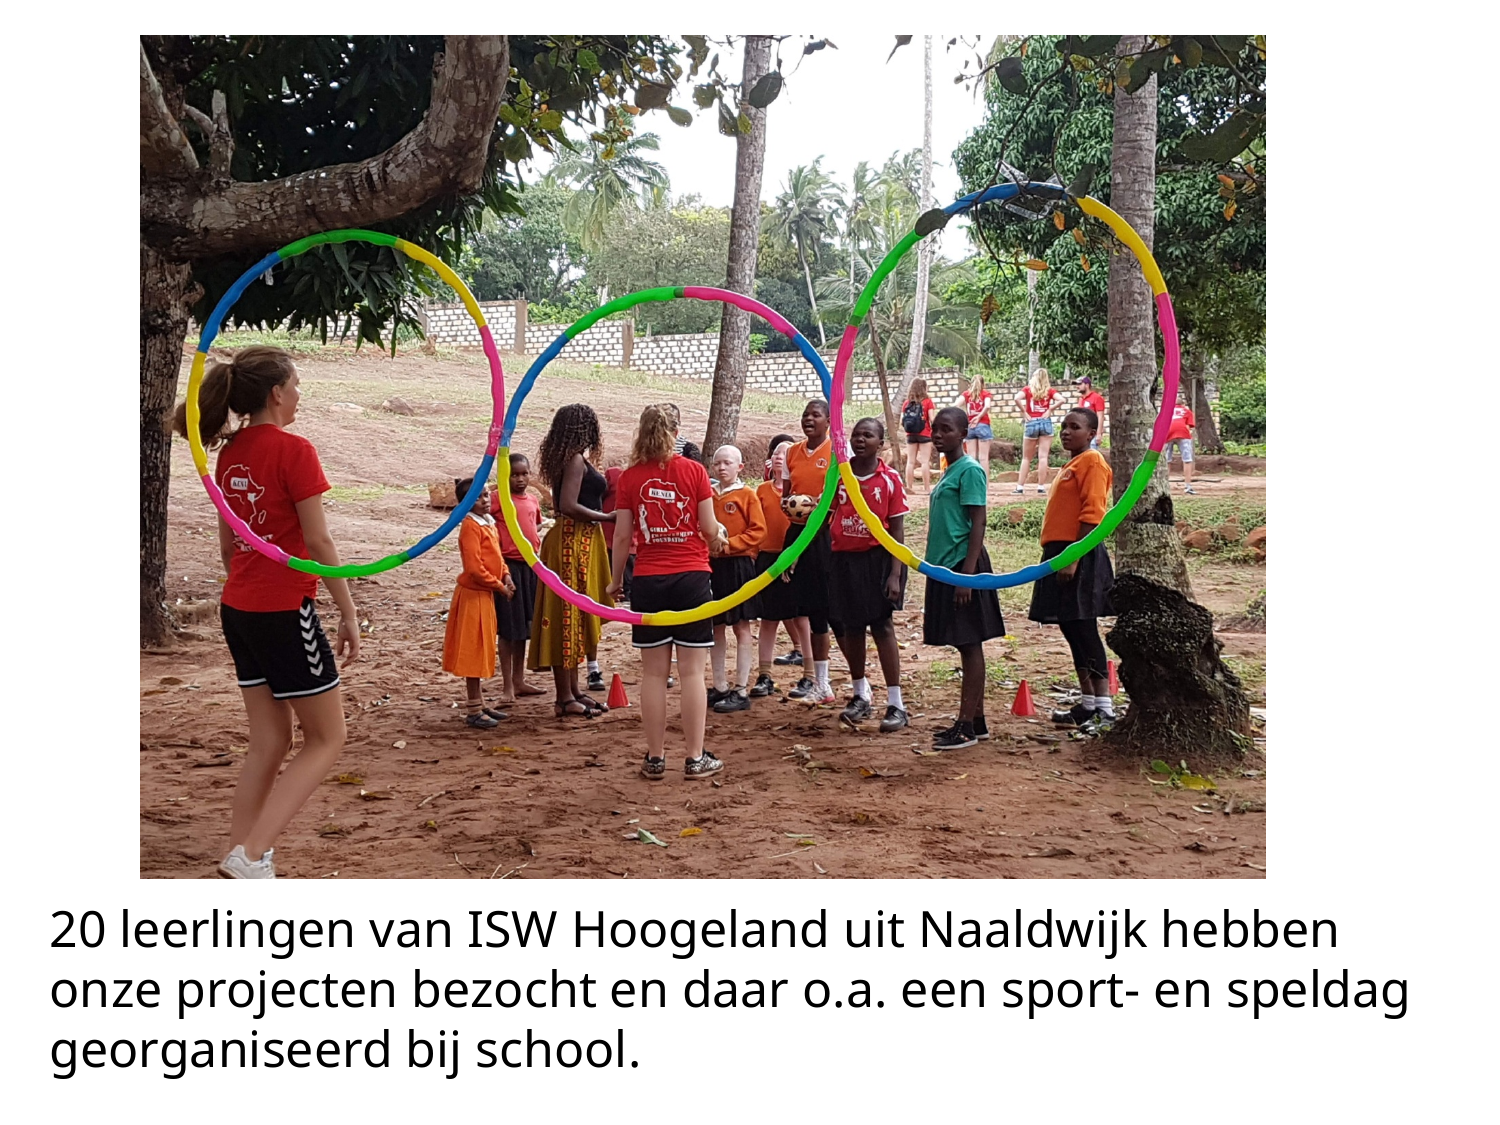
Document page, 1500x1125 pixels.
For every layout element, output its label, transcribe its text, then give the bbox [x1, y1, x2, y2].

text_box 20 leerlingen van ISW Hoogeland uit Naaldwijk hebben onze projecten bezocht en daar o.a. een sport- en speldag georganiseerd bij school. [35, 890, 1465, 1086]
picture [140, 34, 1266, 880]
